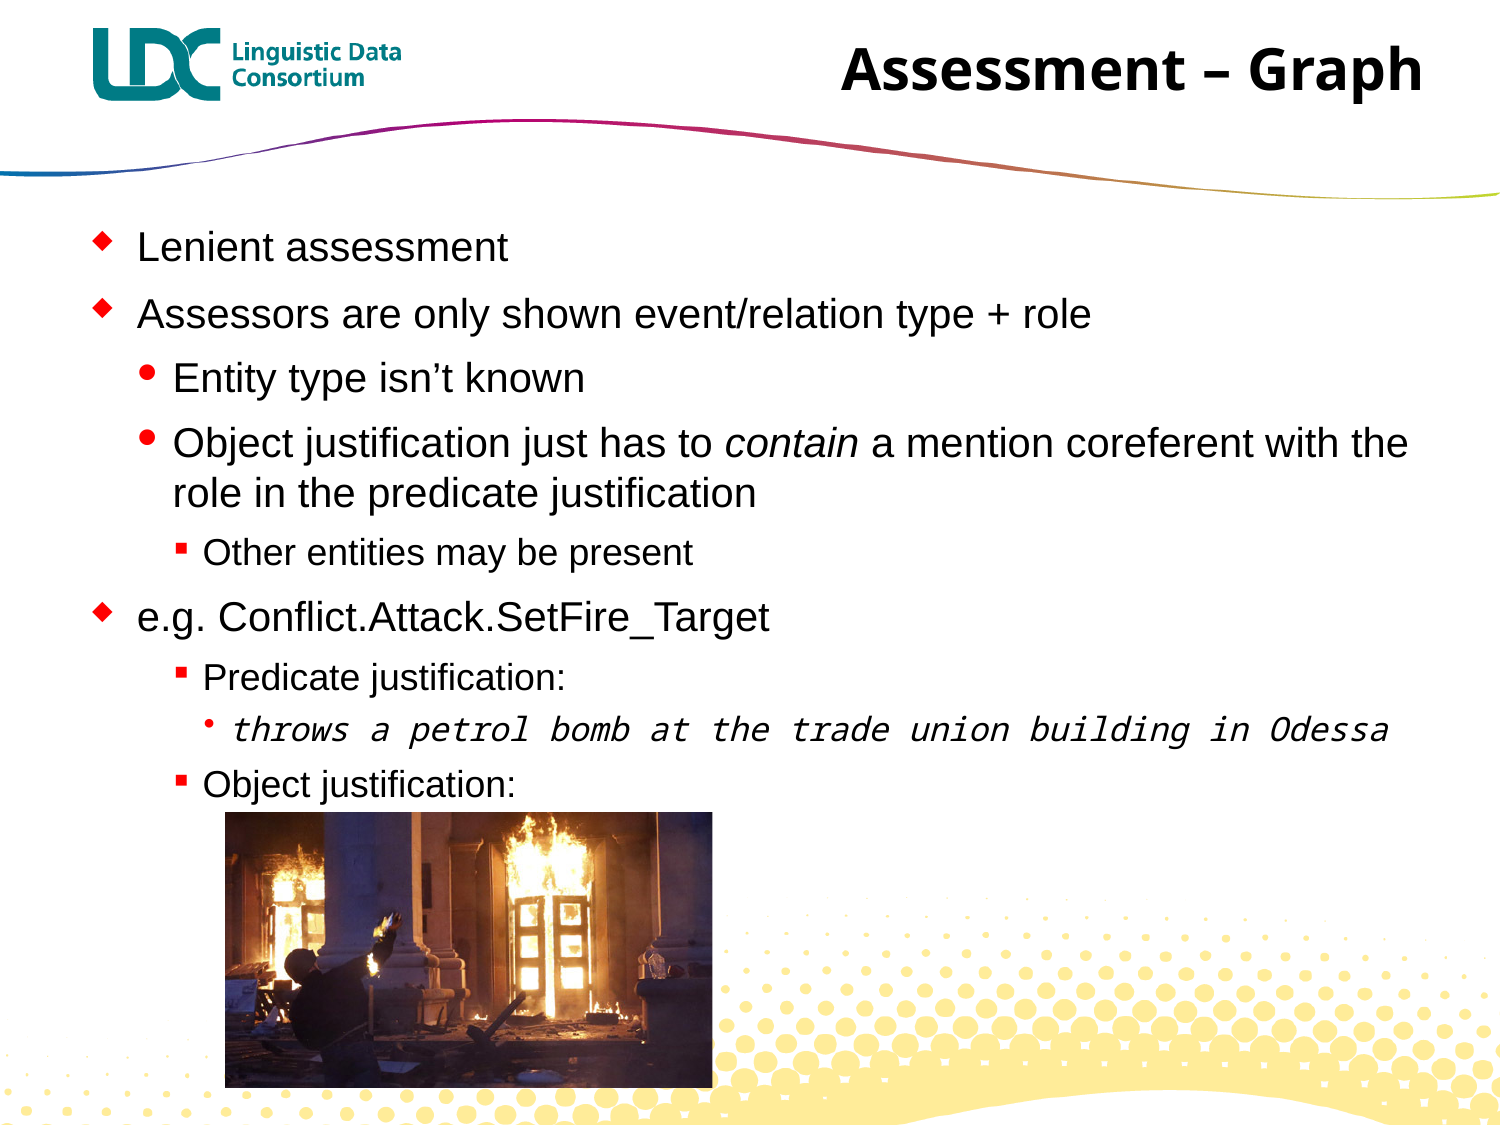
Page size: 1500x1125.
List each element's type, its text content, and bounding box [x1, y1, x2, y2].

picture [0, 0, 1500, 1125]
title Assessment – Graph [549, 32, 1425, 163]
list Lenient assessment Assessors are only shown event/relation type + role Entity type isn’t known Object justification just has to contain a mention coreferent with the role in the predicate justification Other entities may be present e.g. Conflict.Attack.SetFire_Target Predicate justification: throws a petrol bomb at the trade union building in Odessa Object justification: [75, 212, 1425, 1025]
